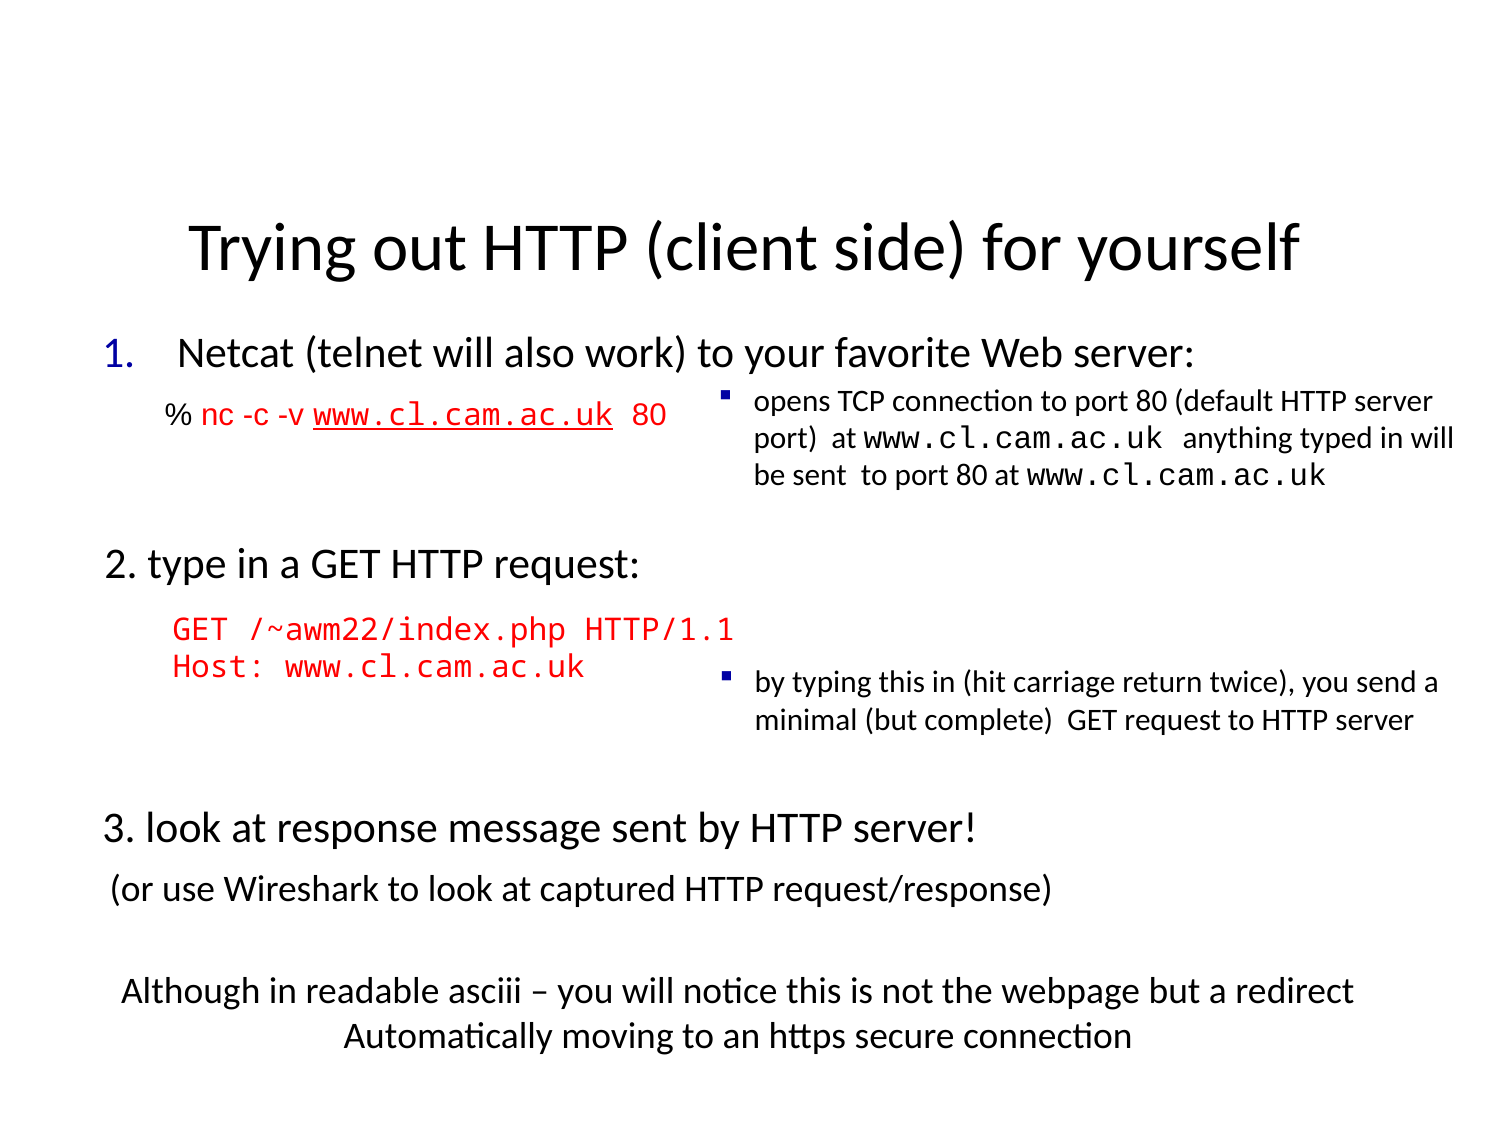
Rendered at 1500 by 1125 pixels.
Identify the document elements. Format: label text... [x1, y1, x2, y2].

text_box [89, 527, 1473, 746]
title Trying out HTTP (client side) for yourself [98, 187, 1392, 298]
text_box Although in readable asciii – you will notice this is not the webpage but a redirect Automatically moving to an https secure connection [106, 958, 1371, 1064]
text_box % nc -c -v www.cl.cam.ac.uk 80 [149, 386, 682, 444]
text_box opens TCP connection to port 80 (default HTTP server port) at www.cl.cam.ac.uk anything typed in will be sent to port 80 at www.cl.cam.ac.uk [703, 372, 1472, 500]
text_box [87, 790, 1117, 918]
text_box Netcat (telnet will also work) to your favorite Web server: [71, 322, 1316, 380]
